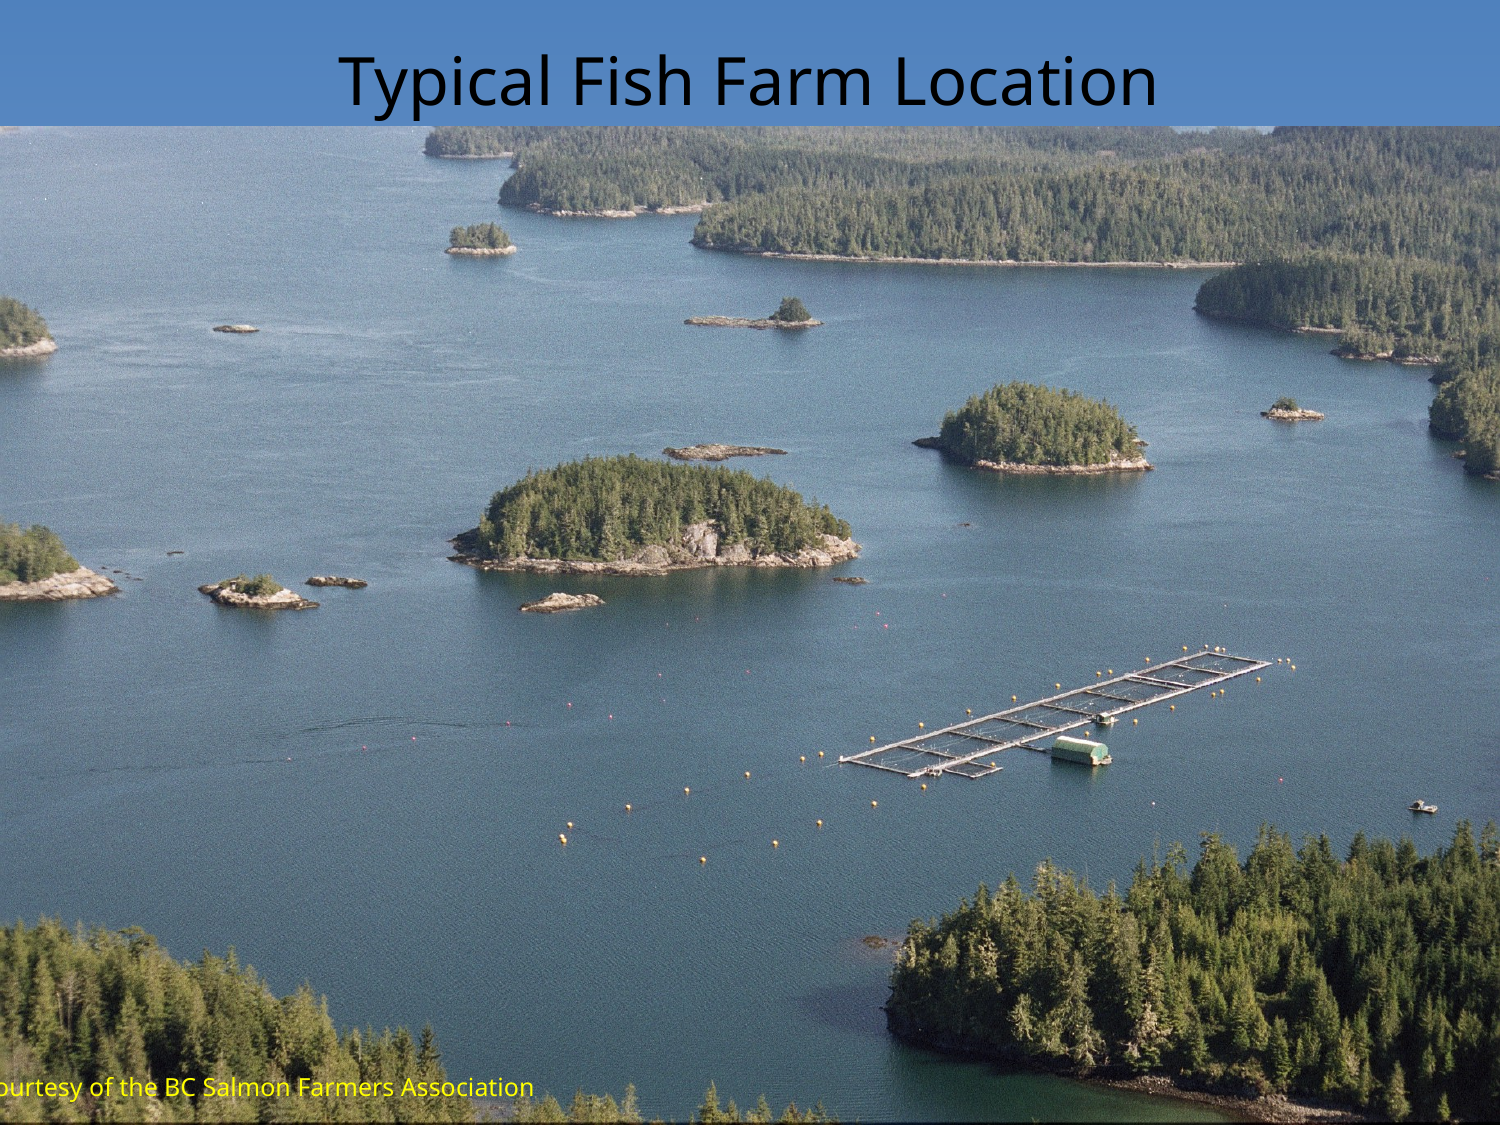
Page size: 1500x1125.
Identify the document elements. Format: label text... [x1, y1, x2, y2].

title Typical Fish Farm Location [75, 45, 1425, 113]
picture [0, 125, 1500, 1125]
